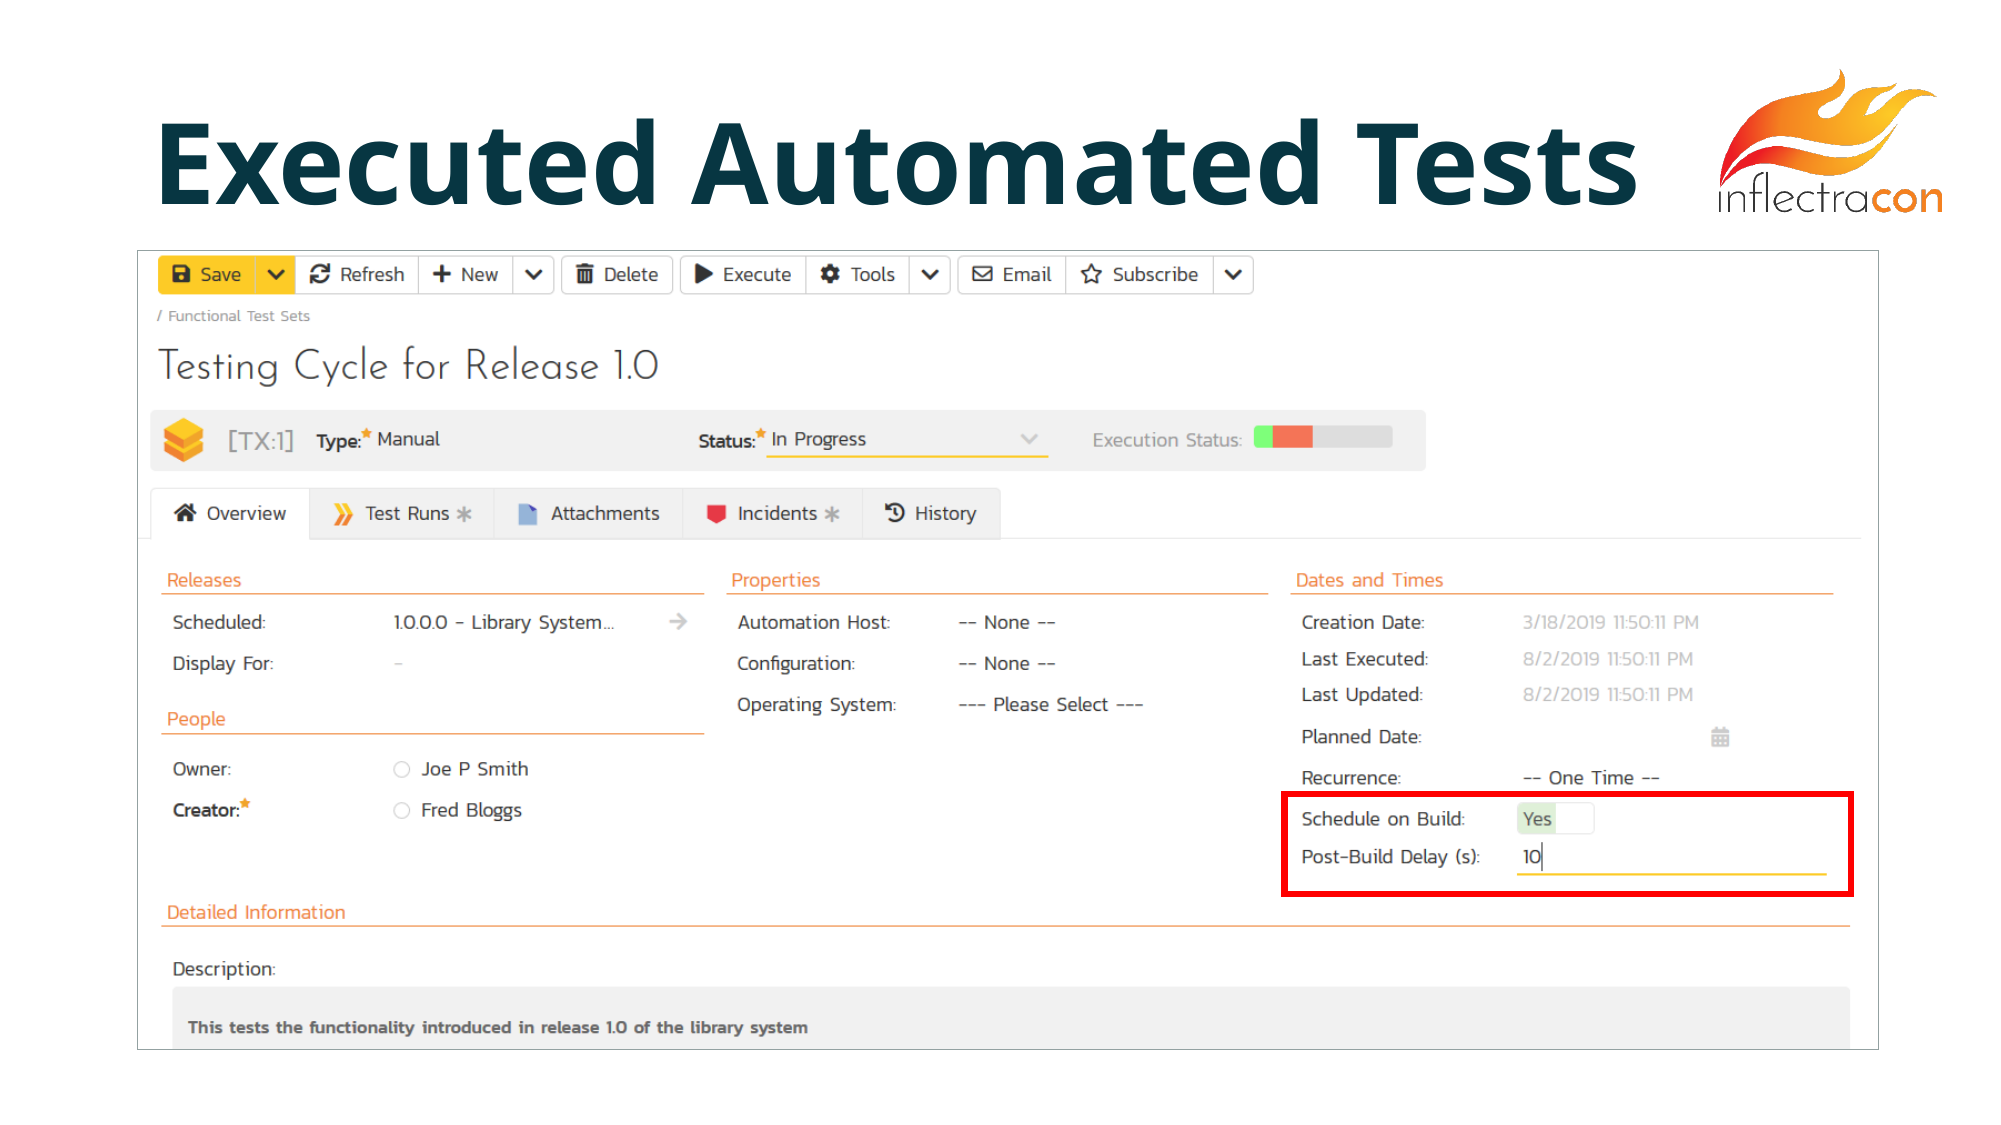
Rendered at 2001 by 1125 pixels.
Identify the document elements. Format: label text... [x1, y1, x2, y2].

picture [137, 250, 1879, 1050]
title Executed Automated Tests [137, 59, 1863, 250]
picture [1711, 51, 1950, 225]
